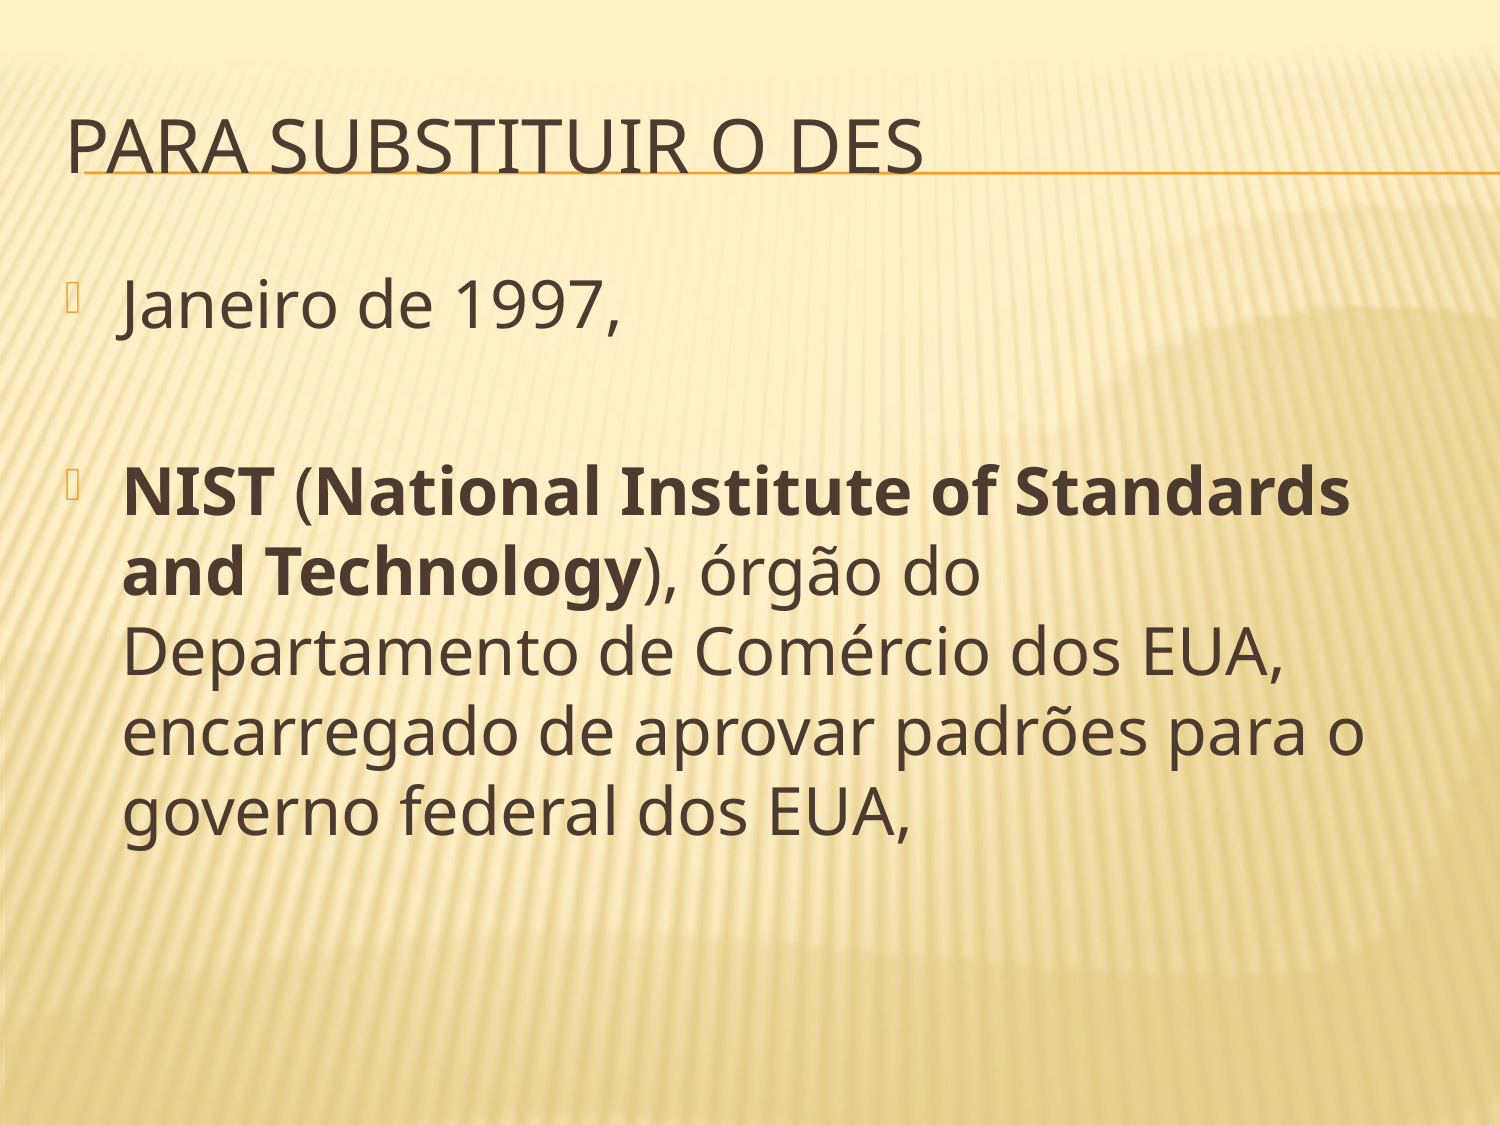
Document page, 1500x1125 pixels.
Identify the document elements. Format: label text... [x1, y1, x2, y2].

title Para substituir o DES [50, 75, 1475, 213]
list Janeiro de 1997, NIST (National Institute of Standards and Technology), órgão do Departamento de Comércio dos EUA, encarregado de aprovar padrões para o governo federal dos EUA, [50, 254, 1475, 998]
